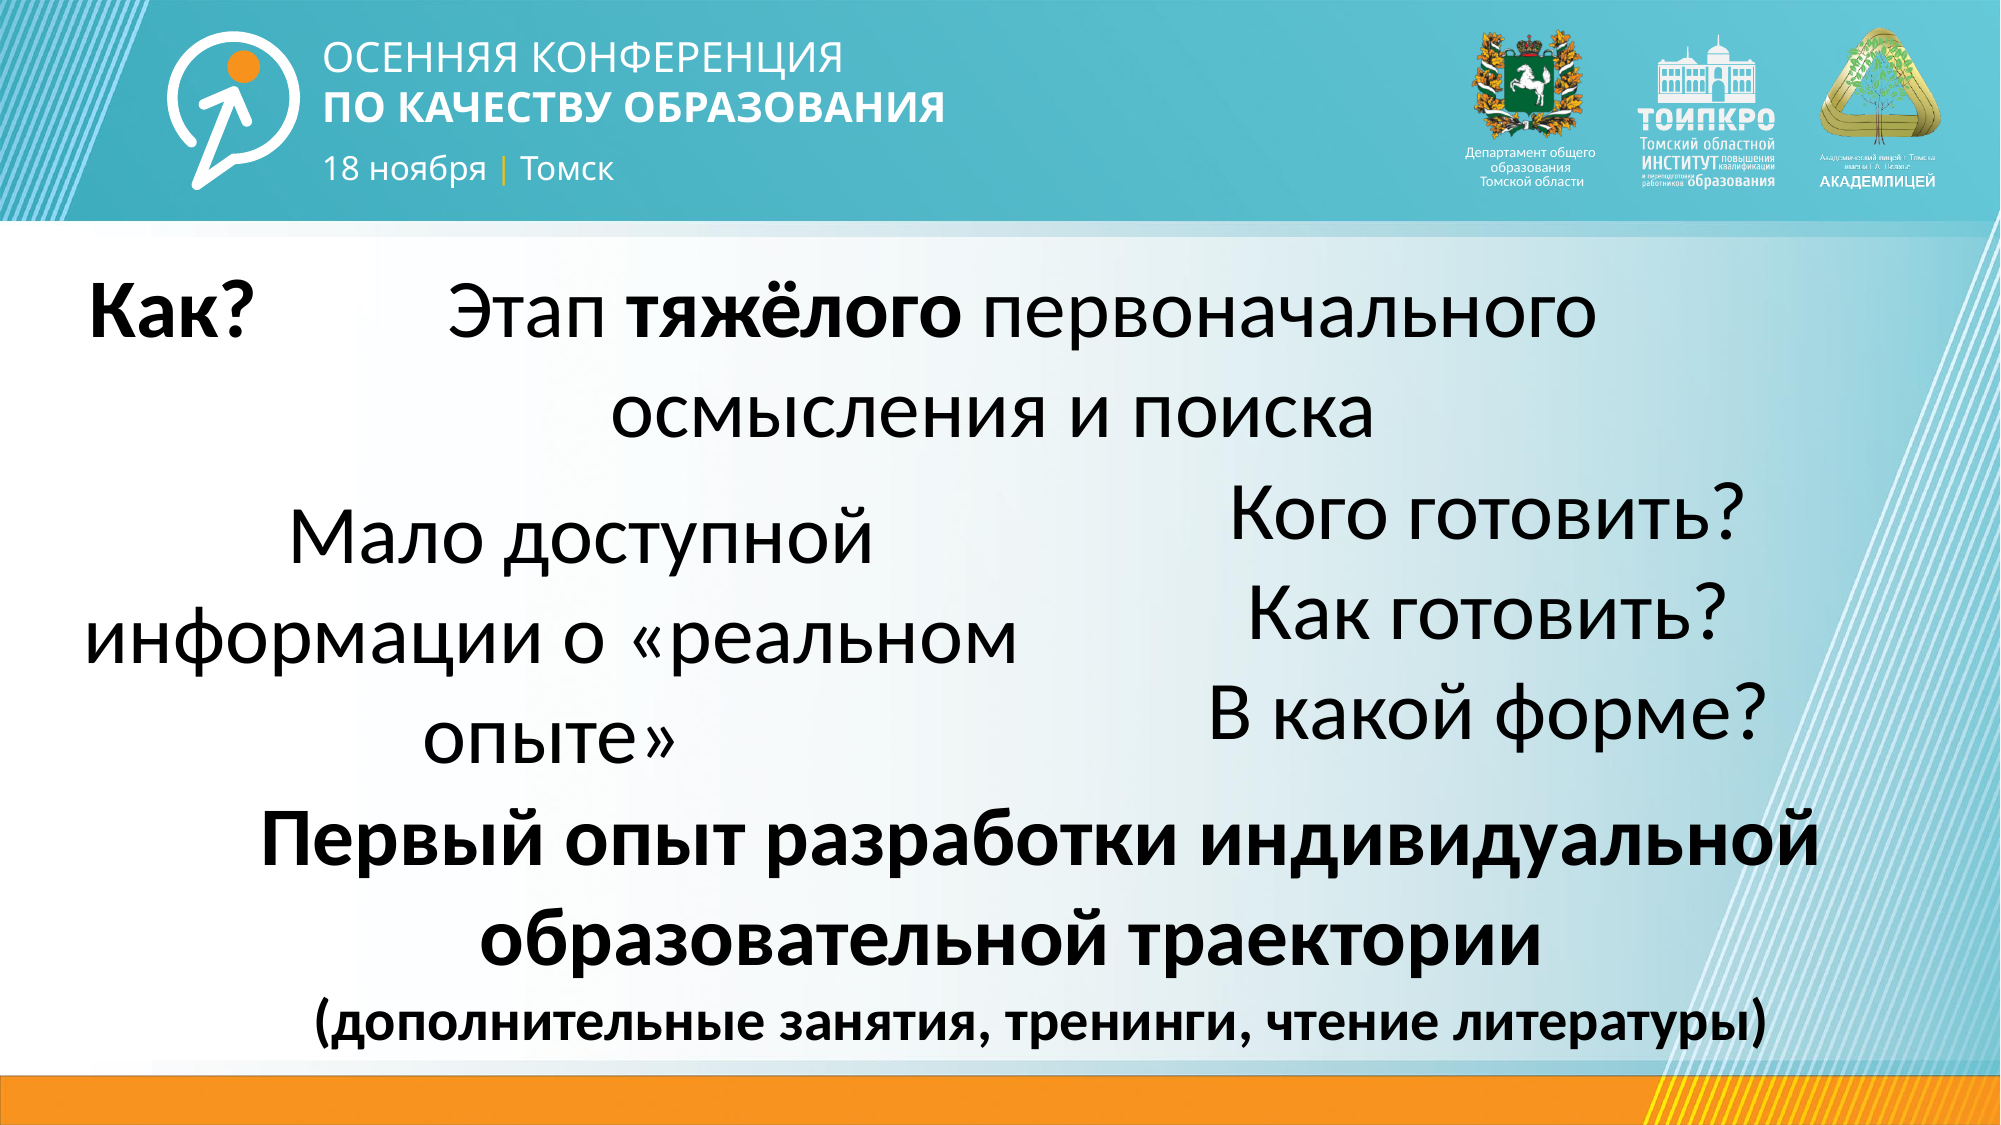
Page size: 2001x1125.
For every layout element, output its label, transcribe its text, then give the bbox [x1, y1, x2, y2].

text_box 18 ноября | Томск [321, 147, 979, 188]
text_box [1459, 28, 1605, 191]
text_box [1637, 34, 1775, 190]
text_box Этап тяжёлого первоначального осмысления и поиска [269, 254, 1719, 455]
text_box ОСЕННЯЯ КОНФЕРЕНЦИЯ ПО КАЧЕСТВУ ОБРАЗОВАНИЯ [321, 31, 979, 132]
text_box Мало доступной информации о «реальном опыте» [12, 479, 1093, 780]
text_box Кого готовить? Как готовить? В какой форме? [1081, 456, 1839, 757]
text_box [167, 31, 300, 190]
text_box Как? [0, 253, 373, 354]
picture [0, 0, 2001, 1125]
text_box Первый опыт разработки индивидуальной образовательной траектории (дополнительные занятия, тренинги, чтение литературы) [36, 781, 1988, 1052]
